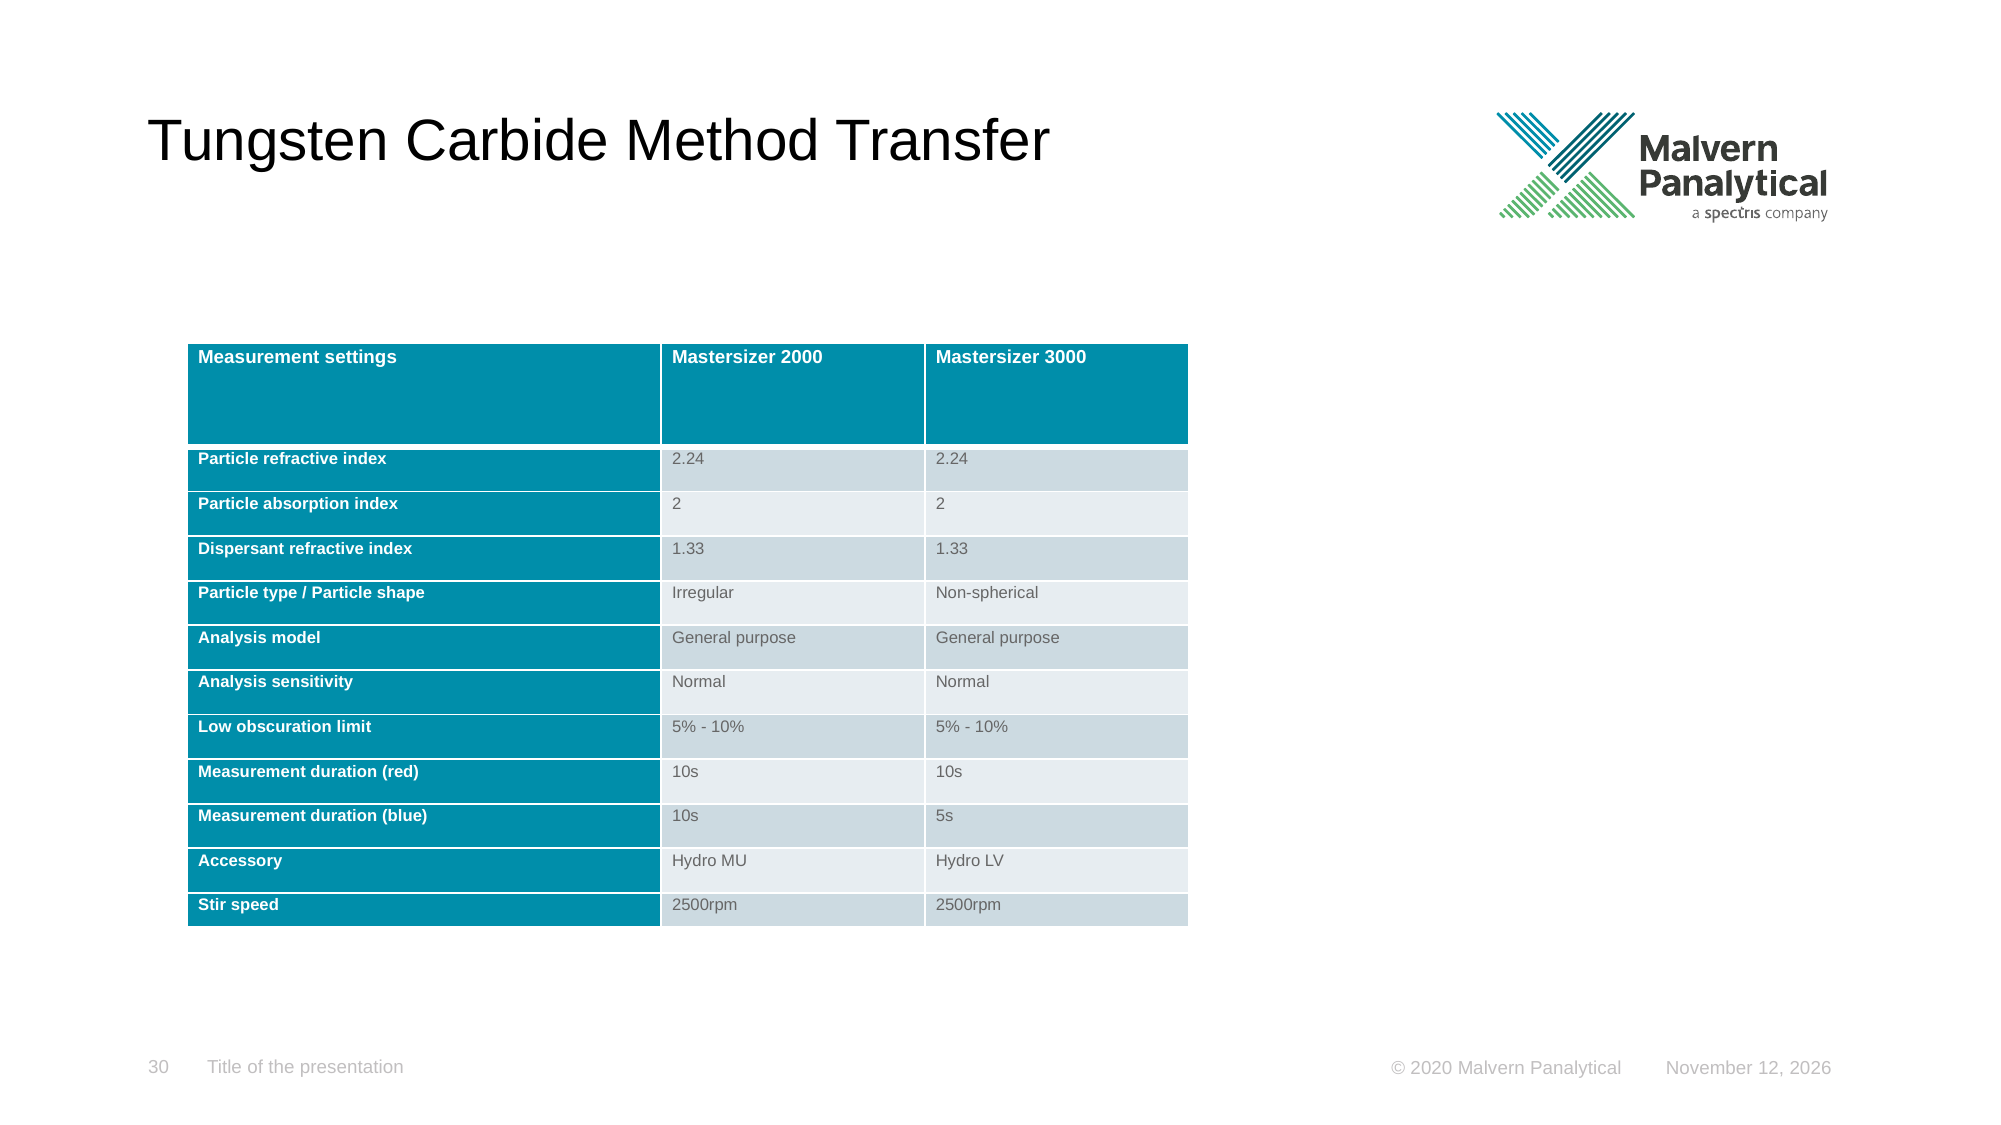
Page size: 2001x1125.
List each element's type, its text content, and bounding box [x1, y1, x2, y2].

slide_number 30 [148, 1056, 208, 1078]
table_cell Hydro MU [662, 849, 924, 892]
table_cell 5% - 10% [662, 715, 924, 758]
table_cell 10s [662, 805, 924, 847]
table_cell 2 [662, 492, 924, 535]
table_cell 2.24 [662, 450, 924, 491]
table_cell Stir speed [188, 894, 660, 926]
footer Title of the presentation [208, 1056, 1244, 1078]
table_cell General purpose [926, 626, 1188, 669]
table_cell Particle type / Particle shape [188, 582, 660, 624]
table_cell Particle absorption index [188, 492, 660, 535]
table_header Mastersizer 3000 [926, 344, 1188, 444]
table_cell 5s [926, 805, 1188, 847]
table_cell Analysis model [188, 626, 660, 669]
table_cell 10s [662, 760, 924, 803]
table_cell Dispersant refractive index [188, 537, 660, 580]
table_cell 2 [926, 492, 1188, 535]
table_cell Irregular [662, 582, 924, 624]
title Tungsten Carbide Method Transfer [147, 113, 1244, 173]
table_cell Hydro LV [926, 849, 1188, 892]
table_header Measurement settings [188, 344, 660, 444]
table_cell Low obscuration limit [188, 715, 660, 758]
table_cell 1.33 [926, 537, 1188, 580]
table_cell 10s [926, 760, 1188, 803]
table_cell Measurement duration (red) [188, 760, 660, 803]
table_cell 2.24 [926, 450, 1188, 491]
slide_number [1665, 1057, 2000, 1078]
table_cell Measurement duration (blue) [188, 805, 660, 847]
table_cell Normal [926, 671, 1188, 714]
table_cell 1.33 [662, 537, 924, 580]
table_header Mastersizer 2000 [662, 344, 924, 444]
table_cell 2500rpm [662, 894, 924, 926]
table_cell Analysis sensitivity [188, 671, 660, 714]
table_cell Accessory [188, 849, 660, 892]
table_cell General purpose [662, 626, 924, 669]
table_cell Non-spherical [926, 582, 1188, 624]
table_cell 5% - 10% [926, 715, 1188, 758]
table_cell Particle refractive index [188, 450, 660, 491]
table_cell 2500rpm [926, 894, 1188, 926]
table_cell Normal [662, 671, 924, 714]
